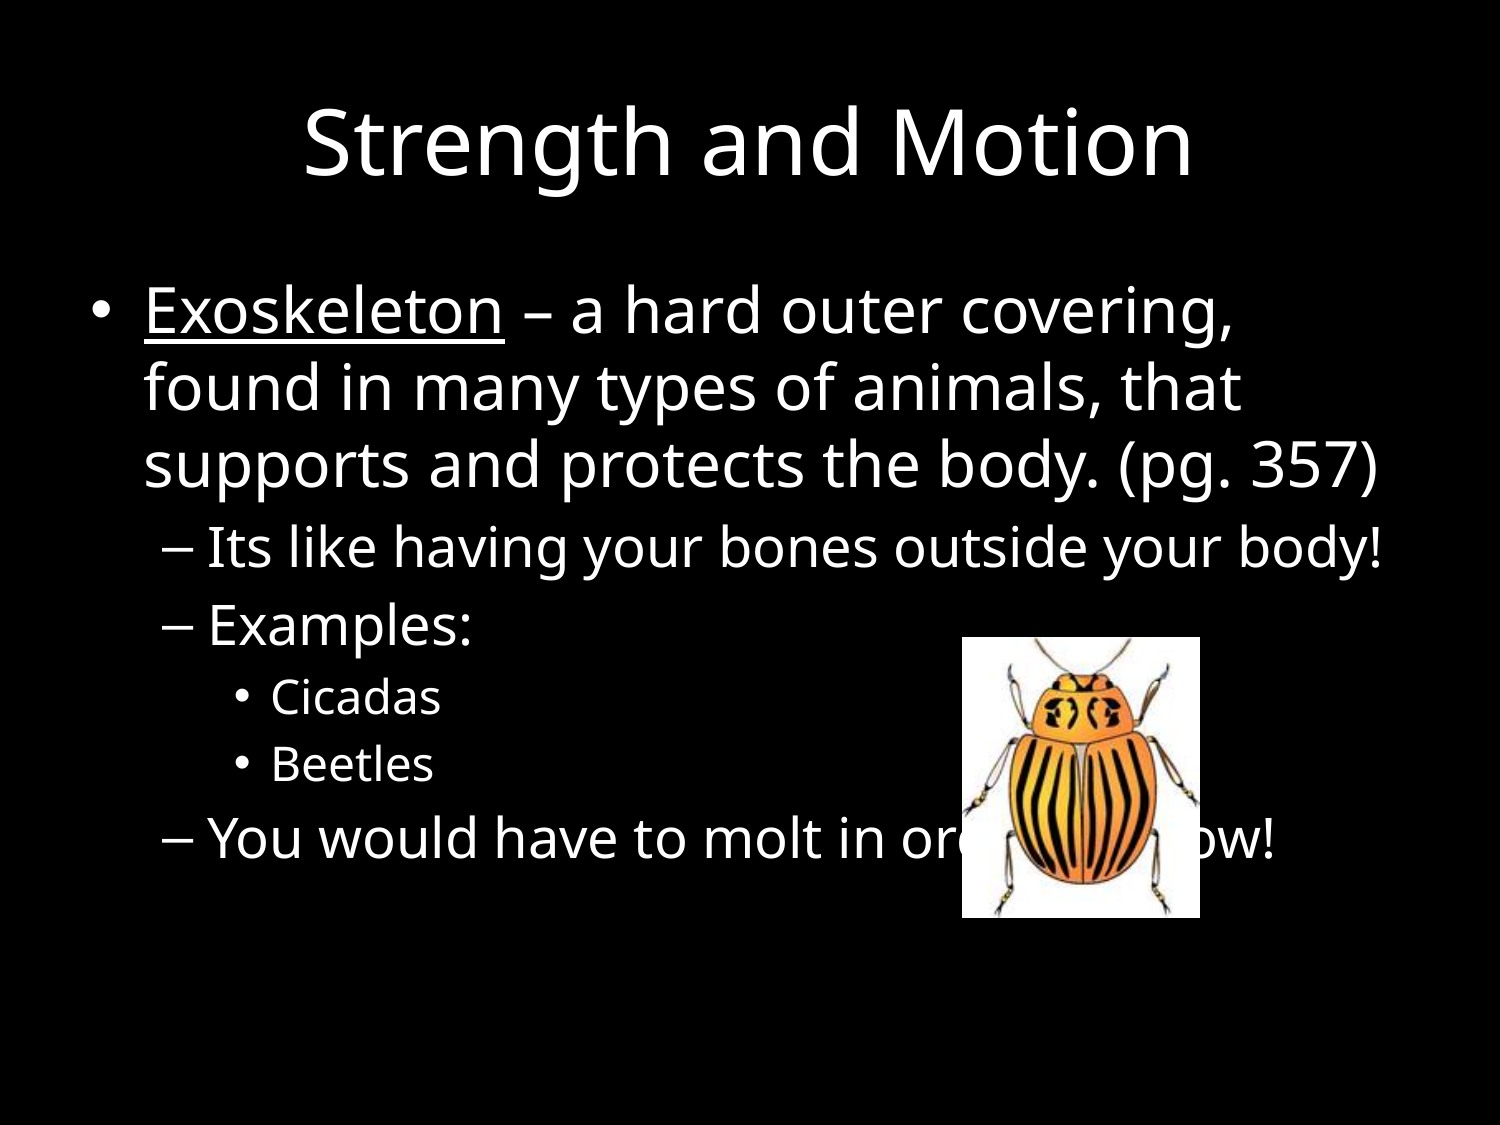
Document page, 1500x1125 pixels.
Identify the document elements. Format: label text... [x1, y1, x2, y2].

picture [962, 637, 1201, 919]
list Exoskeleton – a hard outer covering, found in many types of animals, that supports and protects the body. (pg. 357) Its like having your bones outside your body! Examples: Cicadas Beetles You would have to molt in order to grow! [75, 262, 1425, 1005]
title Strength and Motion [75, 45, 1425, 233]
